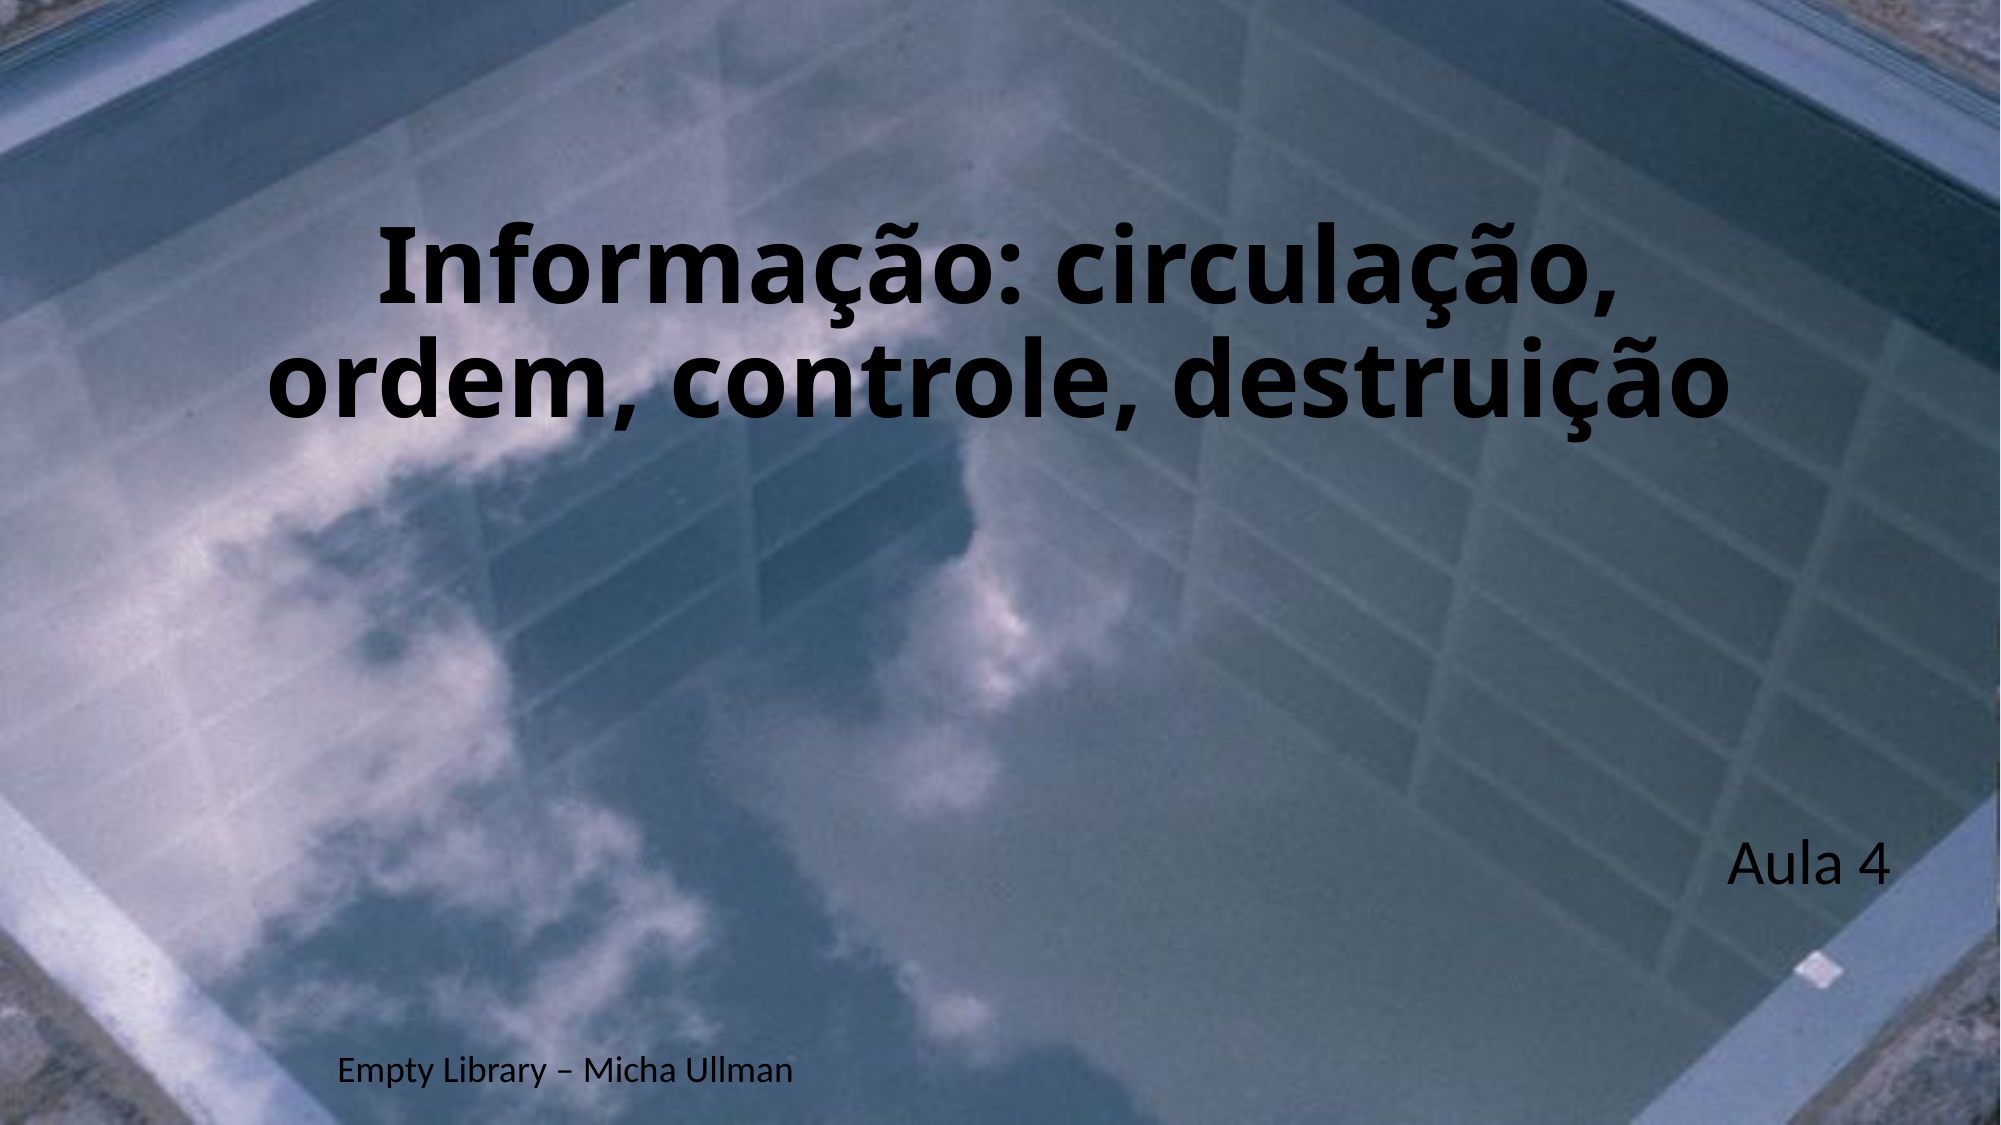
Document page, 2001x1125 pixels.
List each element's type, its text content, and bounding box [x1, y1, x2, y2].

subtitle Aula 4 [249, 590, 1907, 1018]
picture [0, 0, 2001, 1125]
text_box Empty Library – Micha Ullman [322, 1037, 968, 1098]
title Informação: circulação, ordem, controle, destruição [249, 184, 1750, 576]
